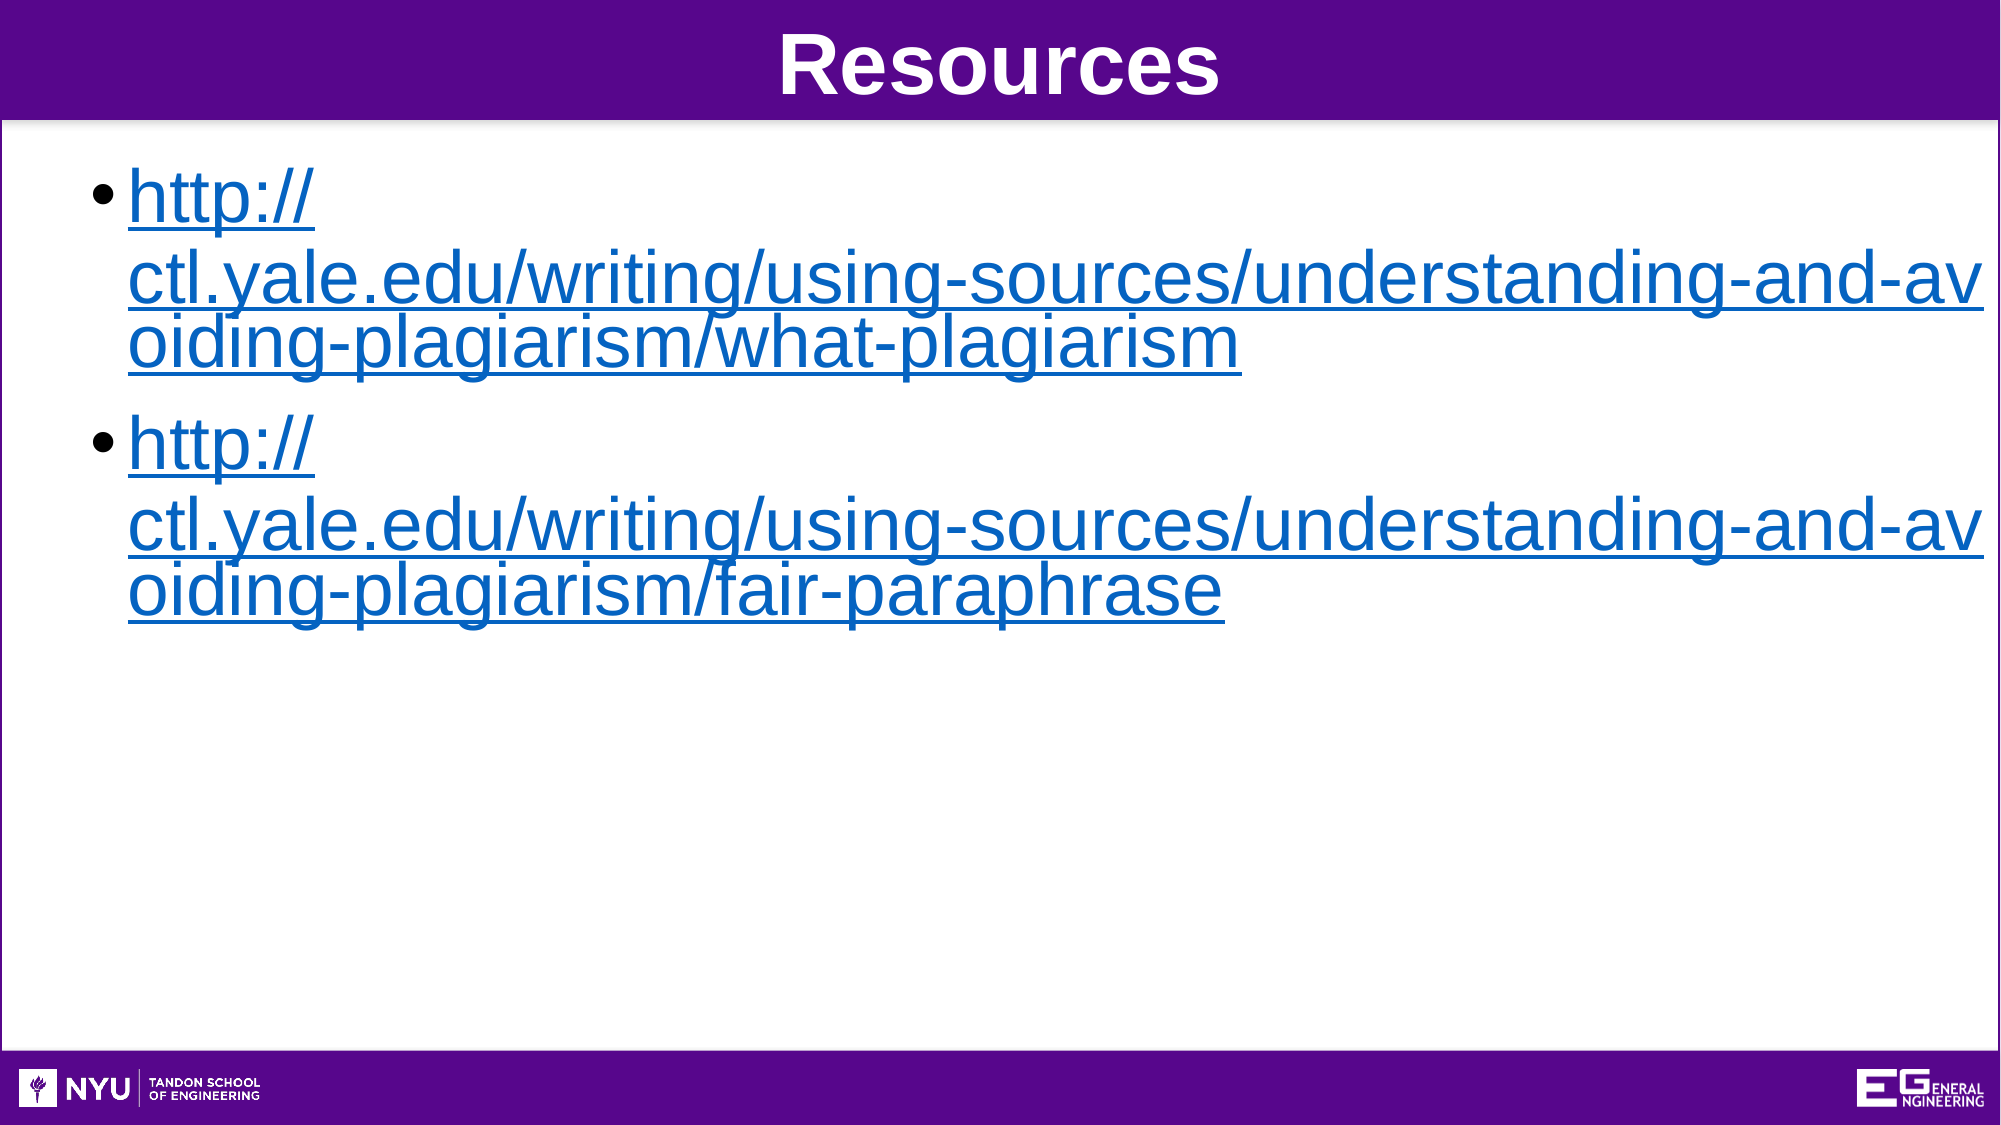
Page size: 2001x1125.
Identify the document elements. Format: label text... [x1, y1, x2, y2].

list Resources [0, 0, 2000, 120]
picture [19, 1069, 260, 1107]
picture [1856, 1069, 1984, 1107]
list http://ctl.yale.edu/writing/using-sources/understanding-and-avoiding-plagiarism/what-plagiarism http://ctl.yale.edu/writing/using-sources/understanding-and-avoiding-plagiarism/fair-paraphrase [0, 149, 2000, 1026]
